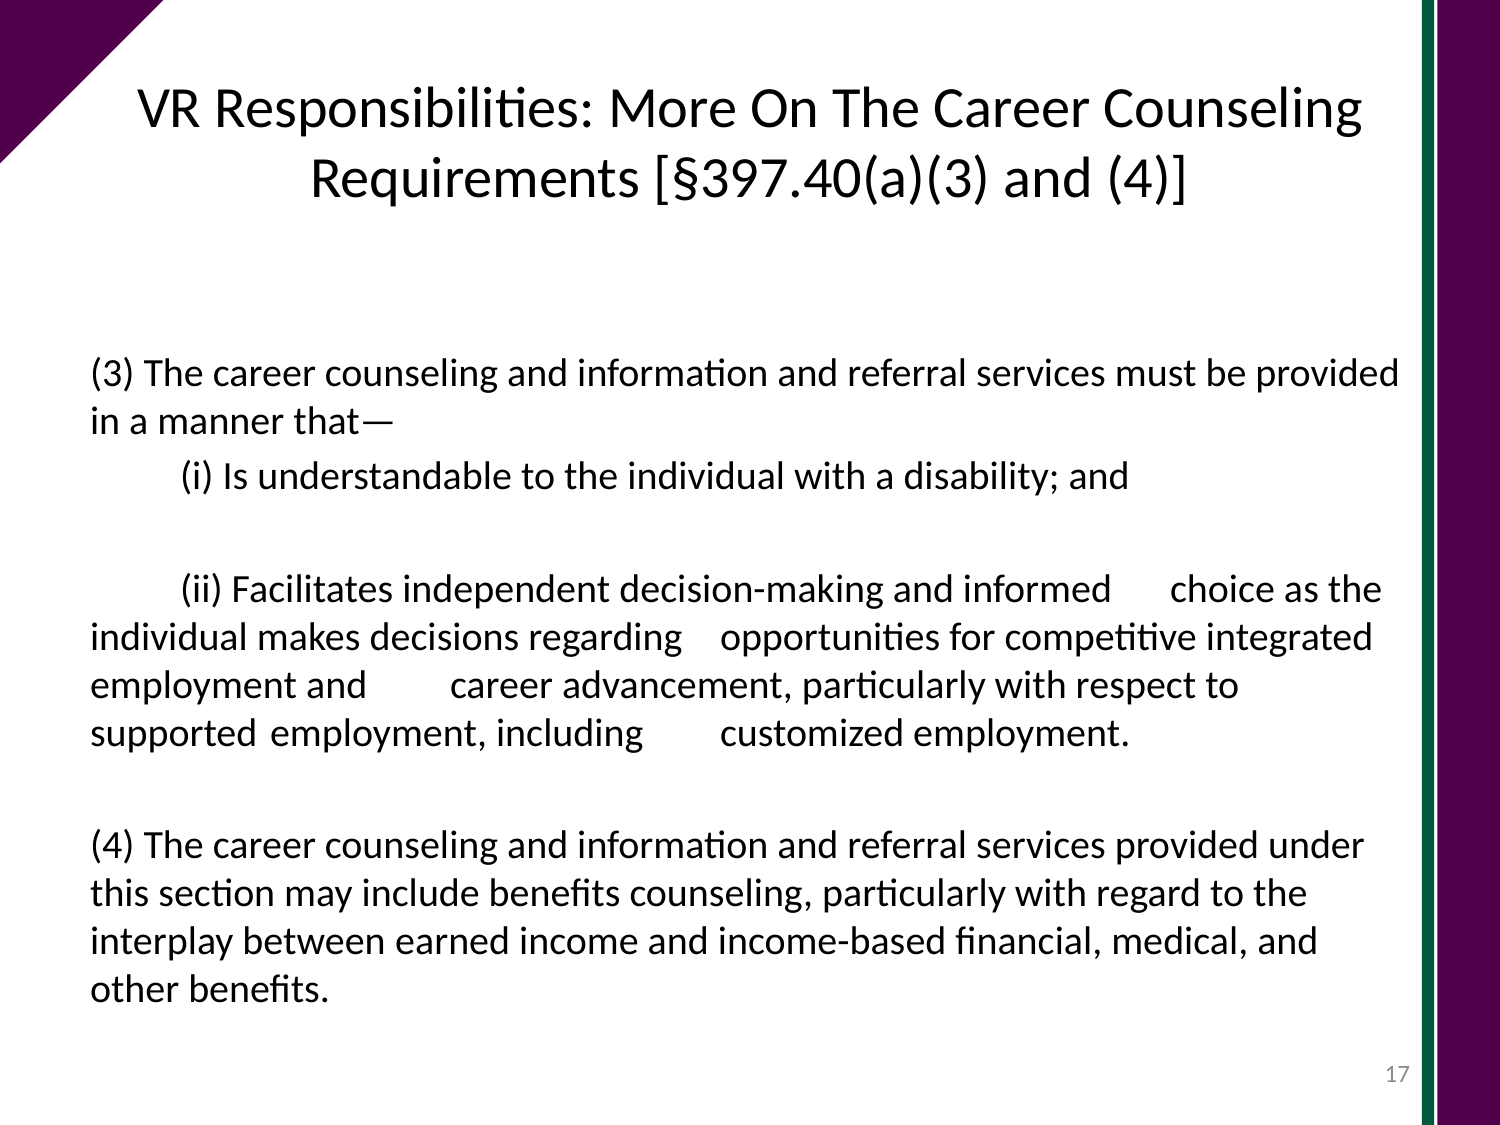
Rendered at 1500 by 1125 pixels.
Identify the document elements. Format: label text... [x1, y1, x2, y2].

title VR Responsibilities: More On The Career Counseling Requirements [§397.40(a)(3) and (4)] [75, 45, 1425, 233]
slide_number 17 [1074, 1042, 1425, 1103]
list (3) The career counseling and information and referral services must be provided in a manner that— (i) Is understandable to the individual with a disability; and (ii) Facilitates independent decision-making and informed choice as the individual makes decisions regarding opportunities for competitive integrated employment and career advancement, particularly with respect to supported employment, including customized employment. (4) The career counseling and information and referral services provided under this section may include benefits counseling, particularly with regard to the interplay between earned income and income-based financial, medical, and other benefits. [75, 282, 1425, 1025]
